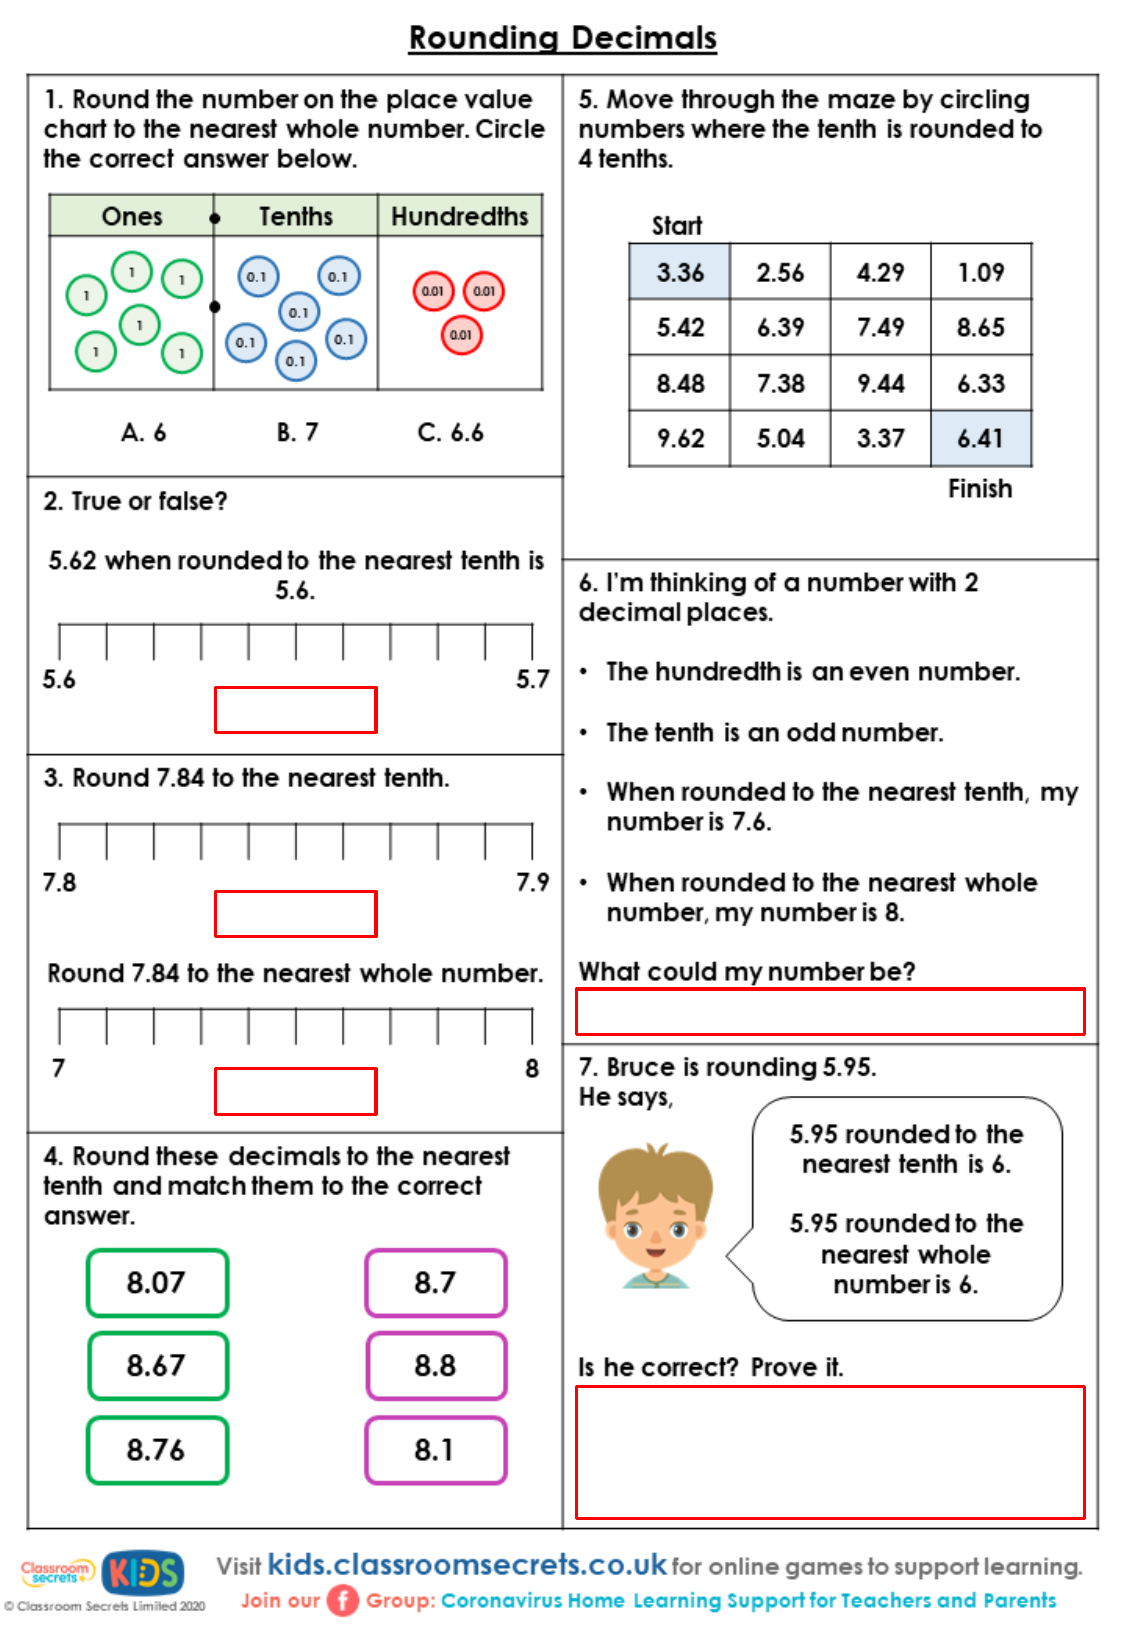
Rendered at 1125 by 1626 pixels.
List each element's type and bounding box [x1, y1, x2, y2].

text_box [215, 687, 377, 733]
text_box [215, 891, 377, 937]
text_box [215, 1068, 377, 1115]
picture [0, 0, 1125, 1625]
text_box [576, 1386, 1085, 1519]
text_box [576, 988, 1085, 1035]
